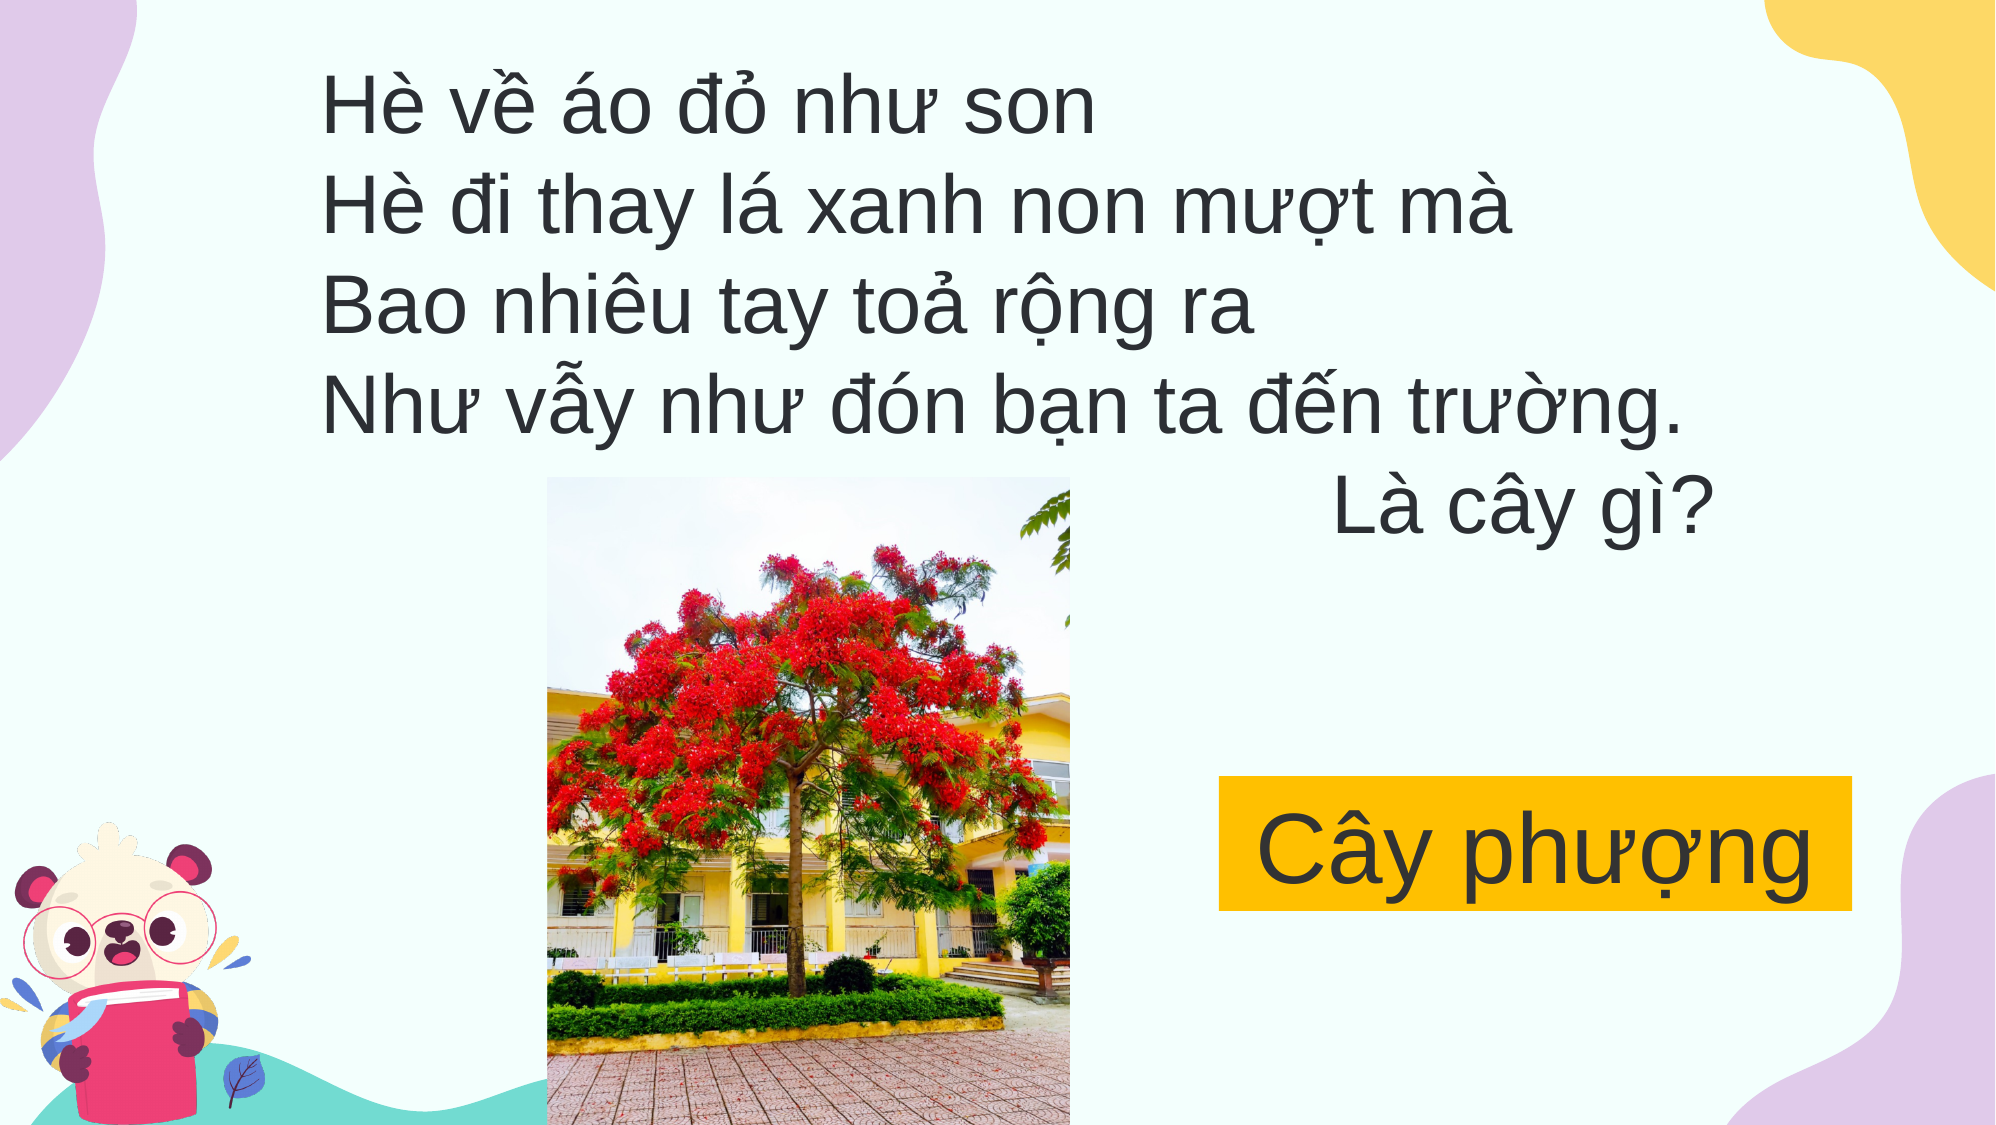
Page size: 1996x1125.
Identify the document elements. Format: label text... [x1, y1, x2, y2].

picture [546, 477, 1070, 1125]
picture [0, 822, 266, 1125]
text_box Cây phượng [1218, 776, 1853, 911]
text_box Hè về áo đỏ như son Hè đi thay lá xanh non mượt mà Bao nhiêu tay toả rộng ra Như vẫy như đón bạn ta đến trường. Là cây gì? [305, 42, 1731, 558]
